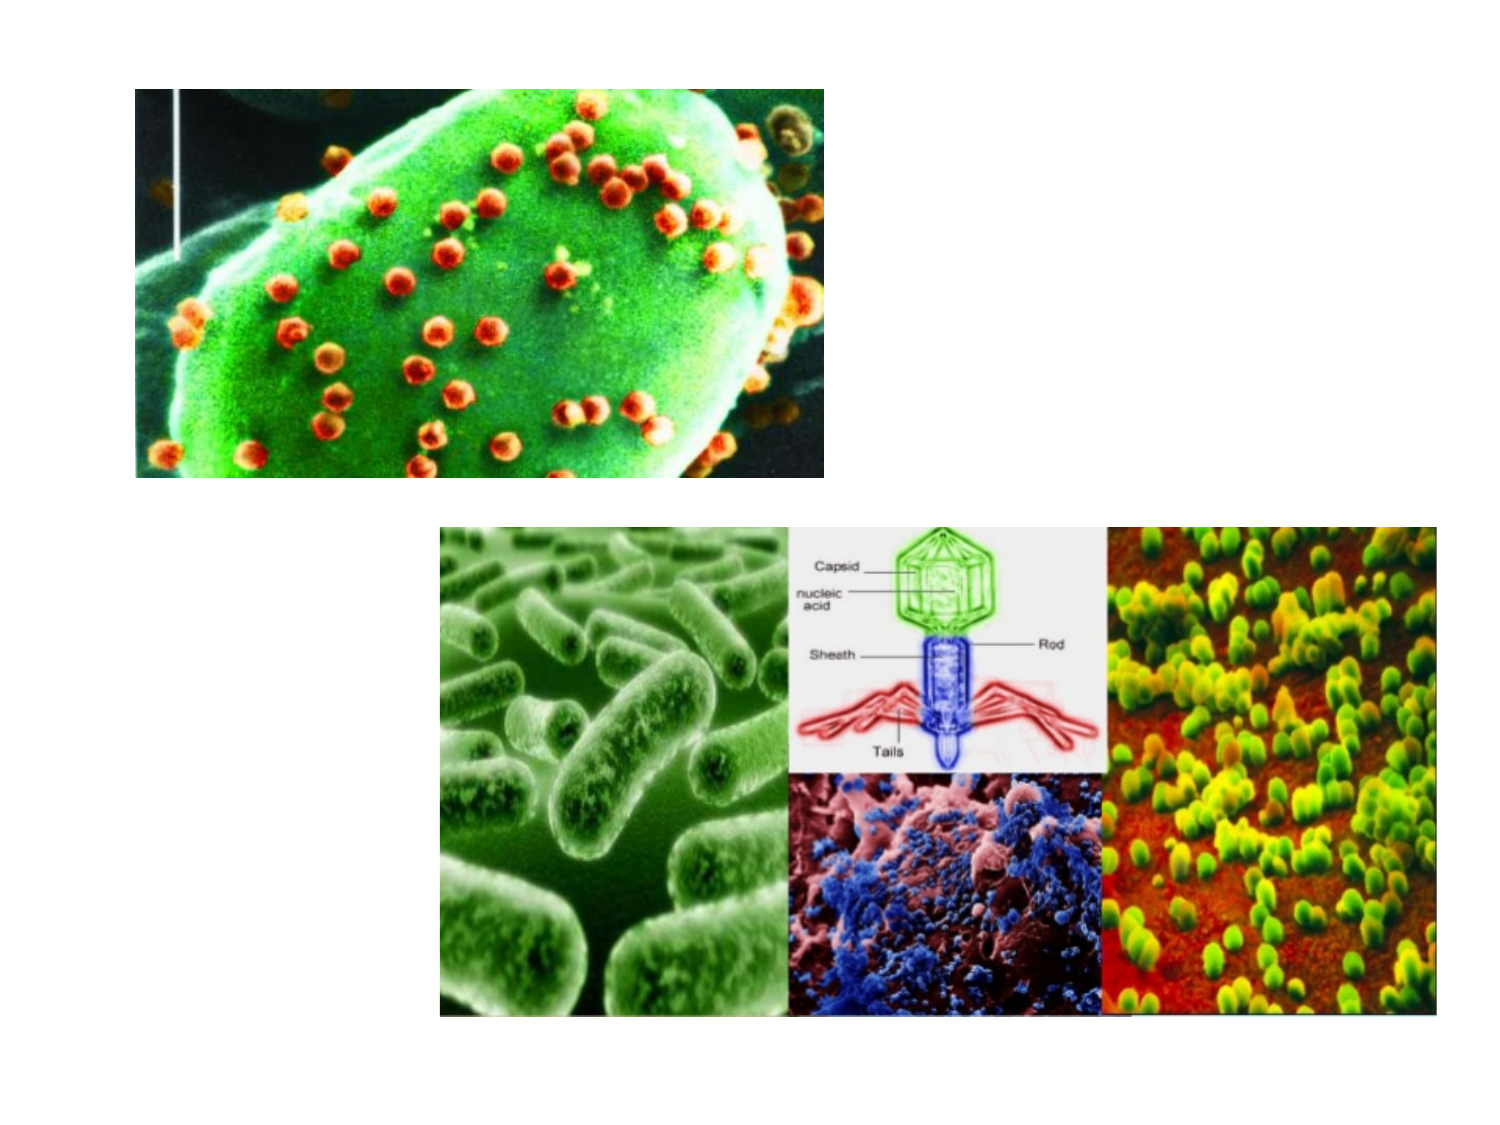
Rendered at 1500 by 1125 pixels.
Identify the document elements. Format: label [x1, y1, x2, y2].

picture [439, 526, 1437, 1017]
picture [135, 89, 824, 478]
